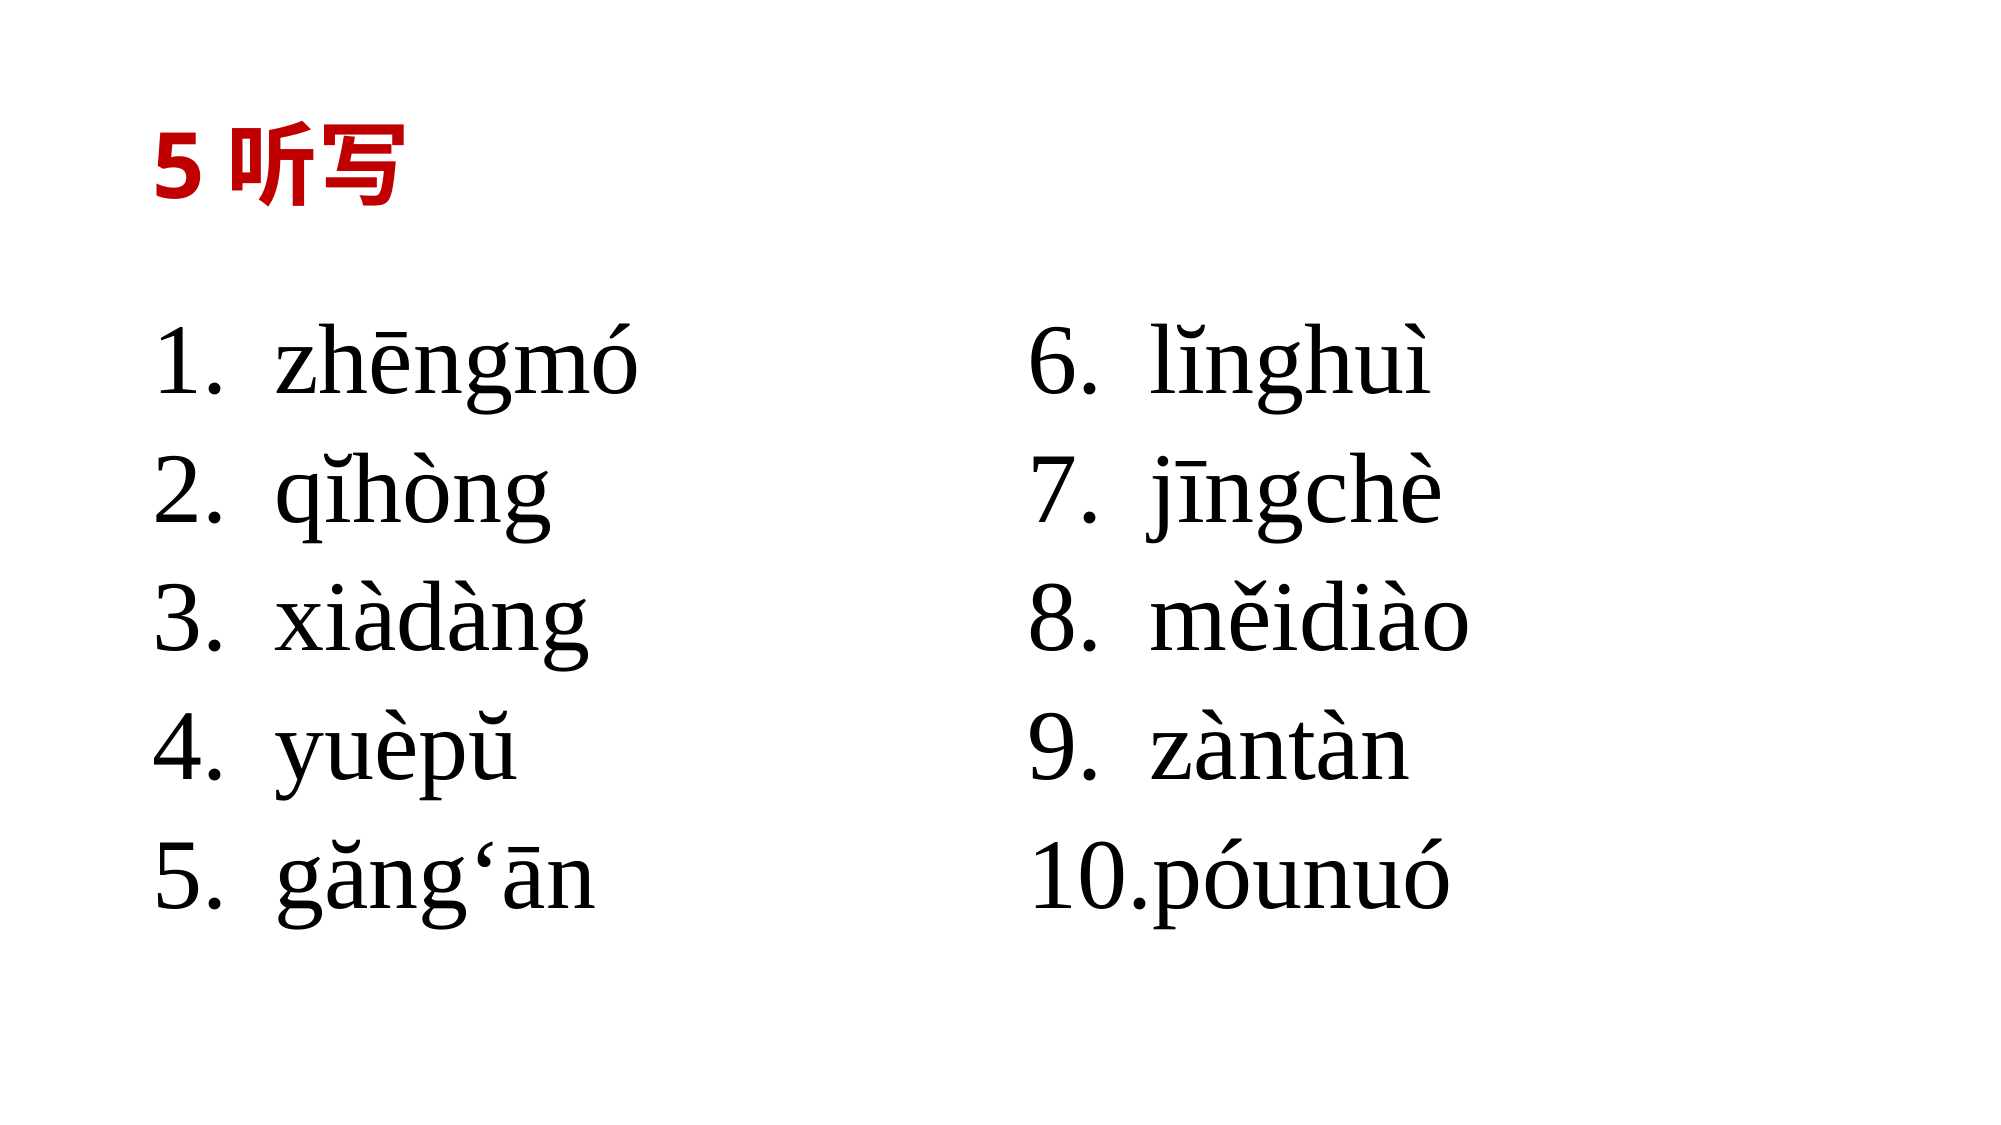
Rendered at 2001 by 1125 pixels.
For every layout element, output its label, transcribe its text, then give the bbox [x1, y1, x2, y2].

title 5听写 [137, 59, 1863, 278]
list zhēngmó qĭhòng xiàdàng yuèpŭ găng‘ān [137, 299, 988, 1014]
list lĭnghuì jīngchè měidiào zàntàn póunuó [1012, 299, 1863, 1014]
